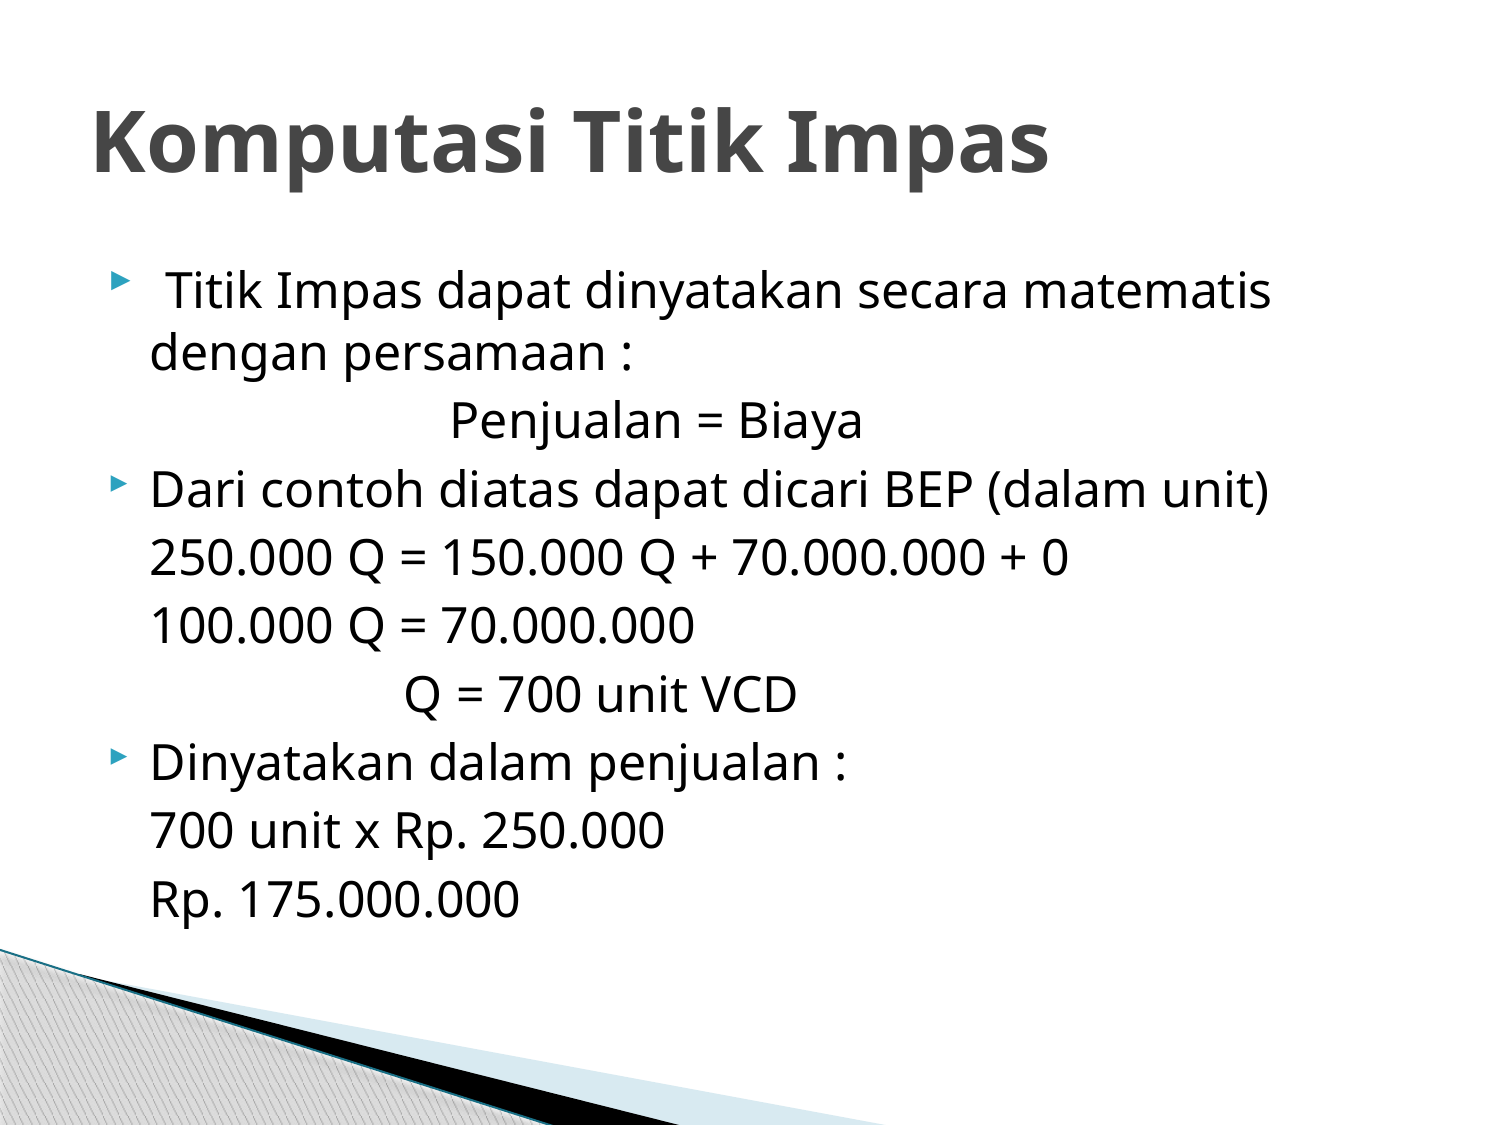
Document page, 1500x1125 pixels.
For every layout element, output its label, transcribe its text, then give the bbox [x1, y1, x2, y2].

list Titik Impas dapat dinyatakan secara matematis dengan persamaan : Penjualan = Biaya Dari contoh diatas dapat dicari BEP (dalam unit) 250.000 Q = 150.000 Q + 70.000.000 + 0 100.000 Q = 70.000.000 Q = 700 unit VCD Dinyatakan dalam penjualan : 700 unit x Rp. 250.000 Rp. 175.000.000 [74, 242, 1426, 986]
title Komputasi Titik Impas [75, 45, 1425, 233]
